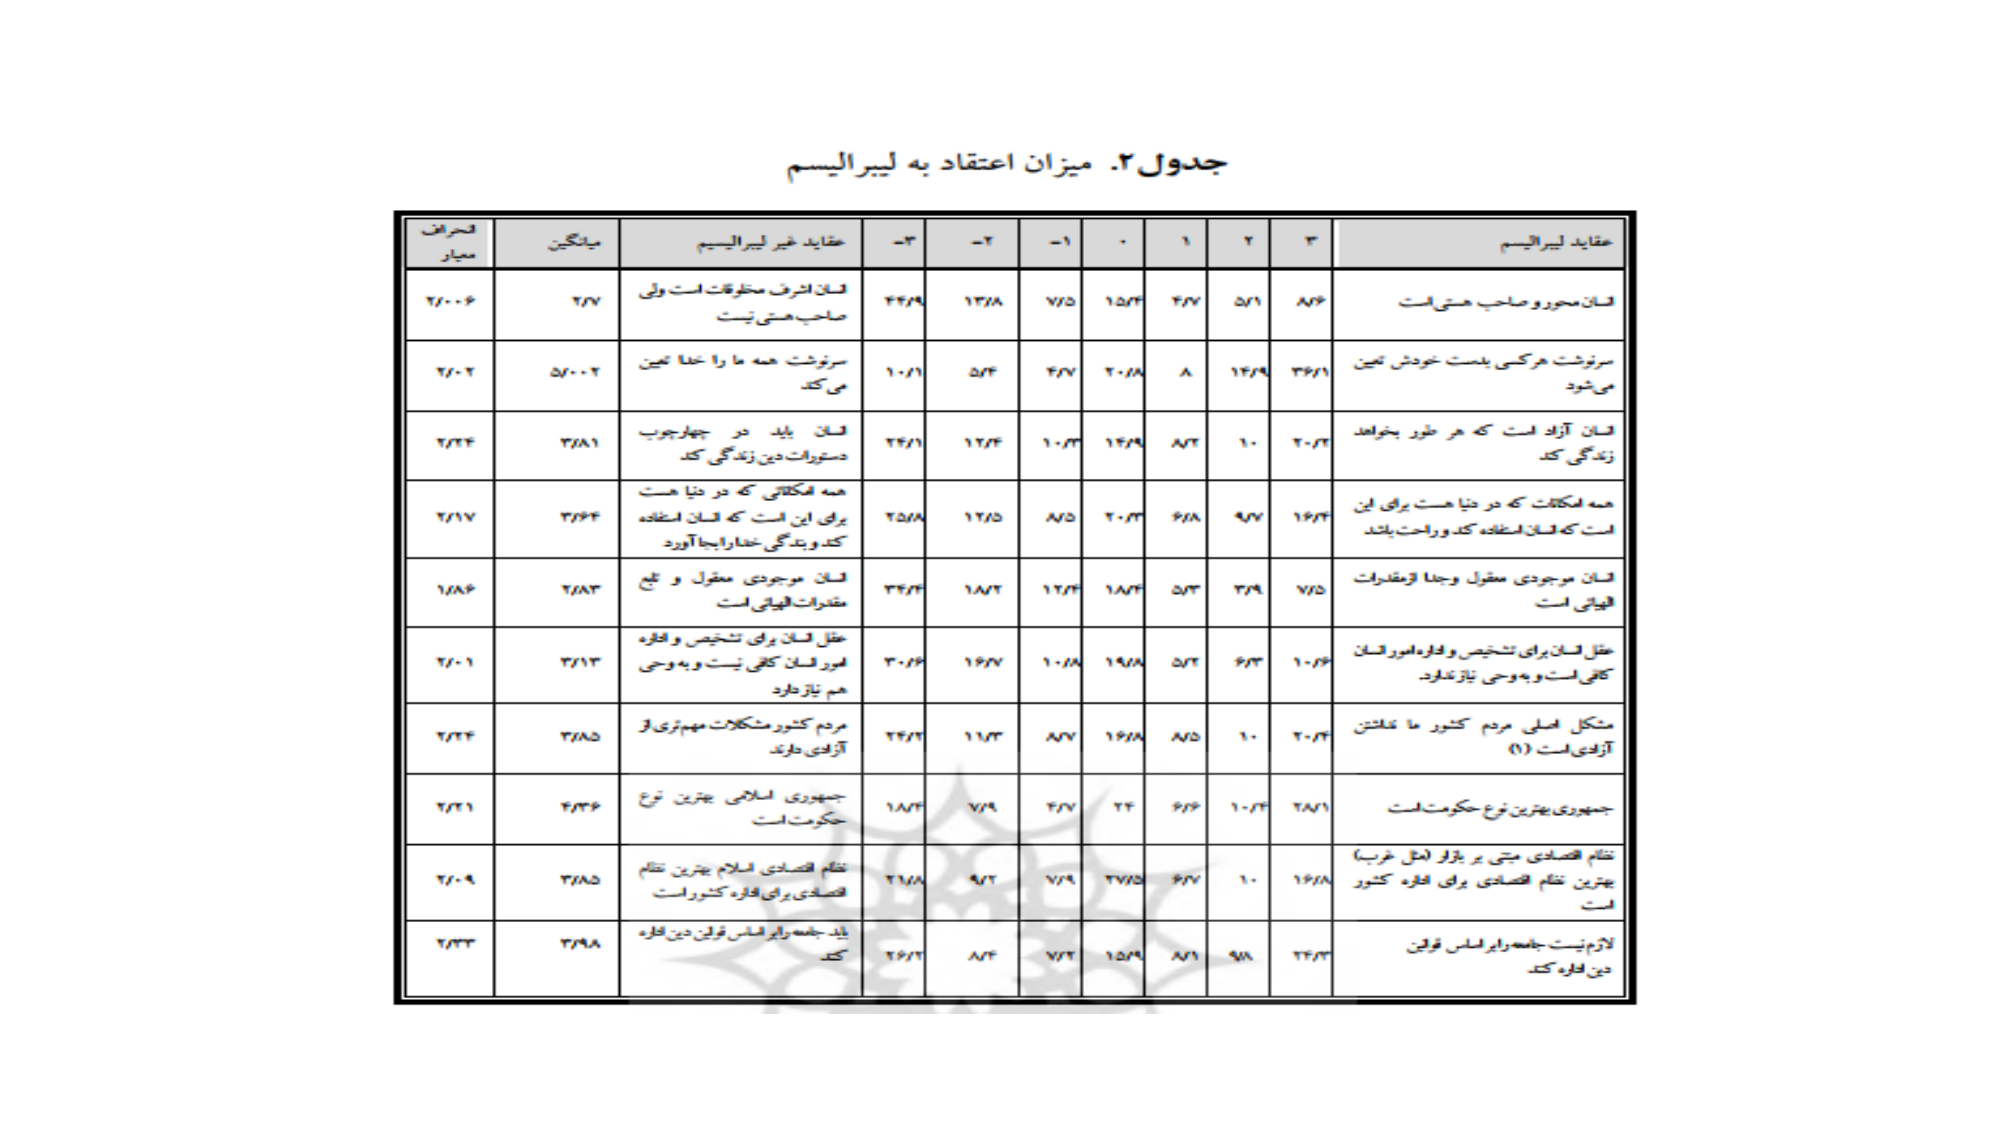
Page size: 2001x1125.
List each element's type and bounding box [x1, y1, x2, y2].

list [371, 133, 1653, 1014]
